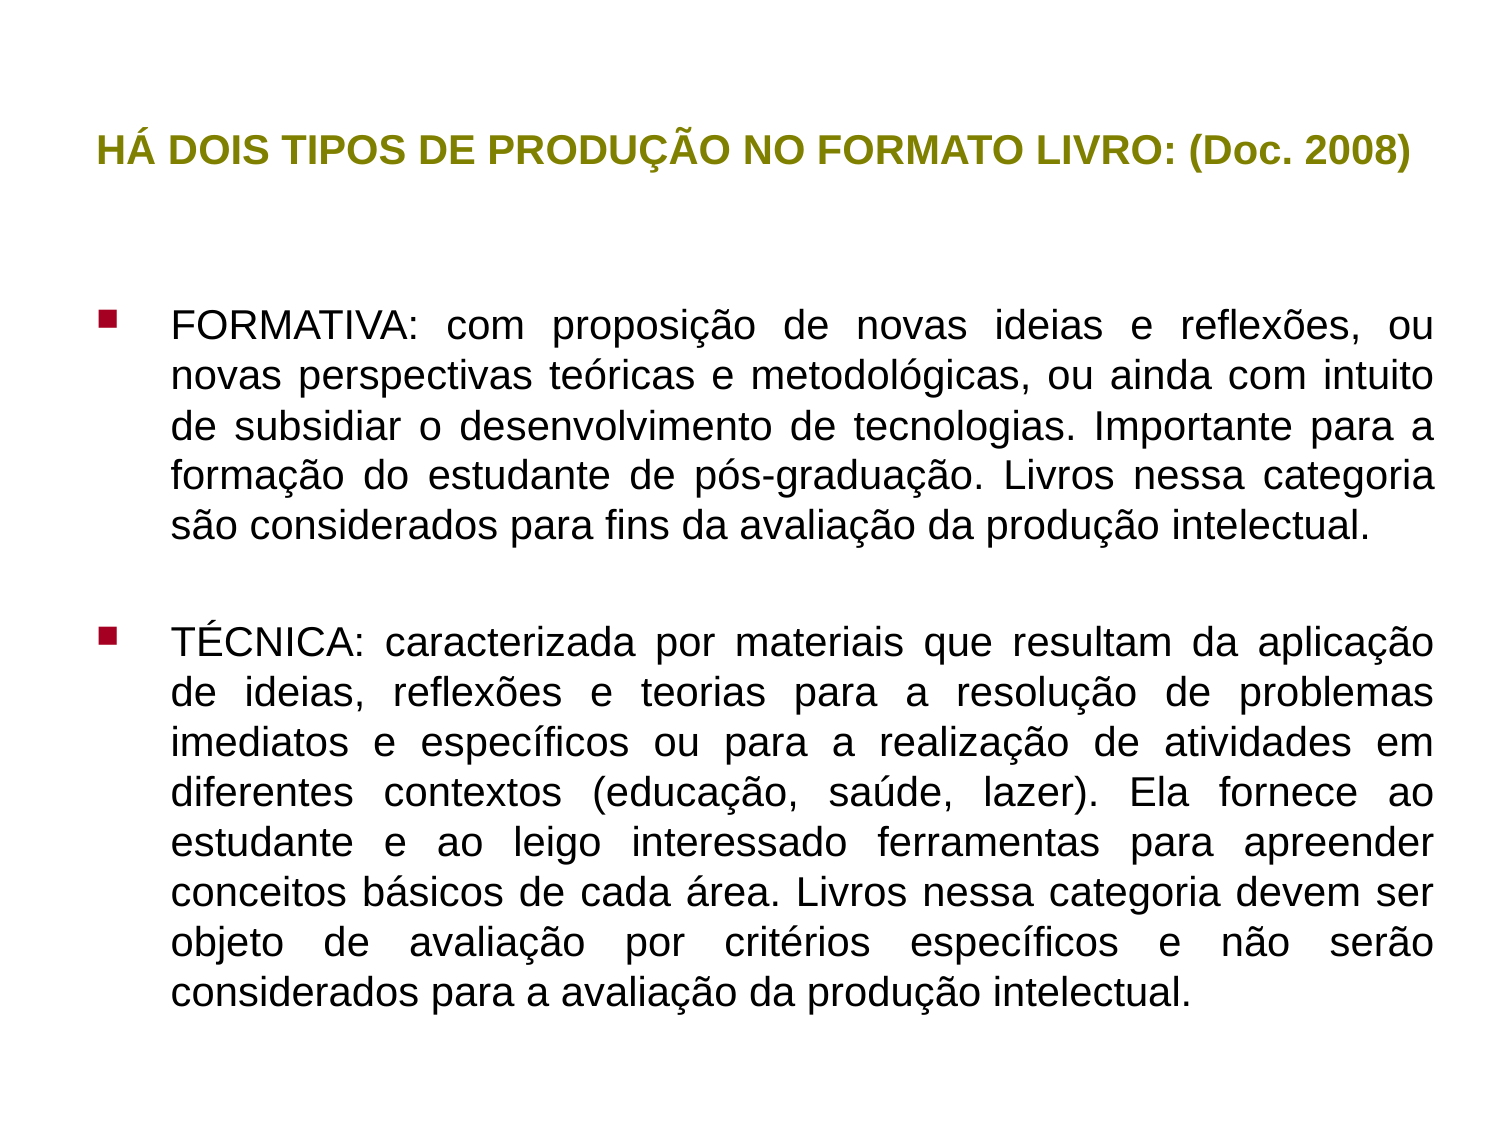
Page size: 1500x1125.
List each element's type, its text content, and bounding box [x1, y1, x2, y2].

text_box HÁ DOIS TIPOS DE PRODUÇÃO NO FORMATO LIVRO: (Doc. 2008) FORMATIVA: com proposição de novas ideias e reflexões, ou novas perspectivas teóricas e metodológicas, ou ainda com intuito de subsidiar o desenvolvimento de tecnologias. Importante para a formação do estudante de pós-graduação. Livros nessa categoria são considerados para fins da avaliação da produção intelectual. TÉCNICA: caracterizada por materiais que resultam da aplicação de ideias, reflexões e teorias para a resolução de problemas imediatos e específicos ou para a realização de atividades em diferentes contextos (educação, saúde, lazer). Ela fornece ao estudante e ao leigo interessado ferramentas para apreender conceitos básicos de cada área. Livros nessa categoria devem ser objeto de avaliação por critérios específicos e não serão considerados para a avaliação da produção intelectual. [0, 37, 1450, 1125]
